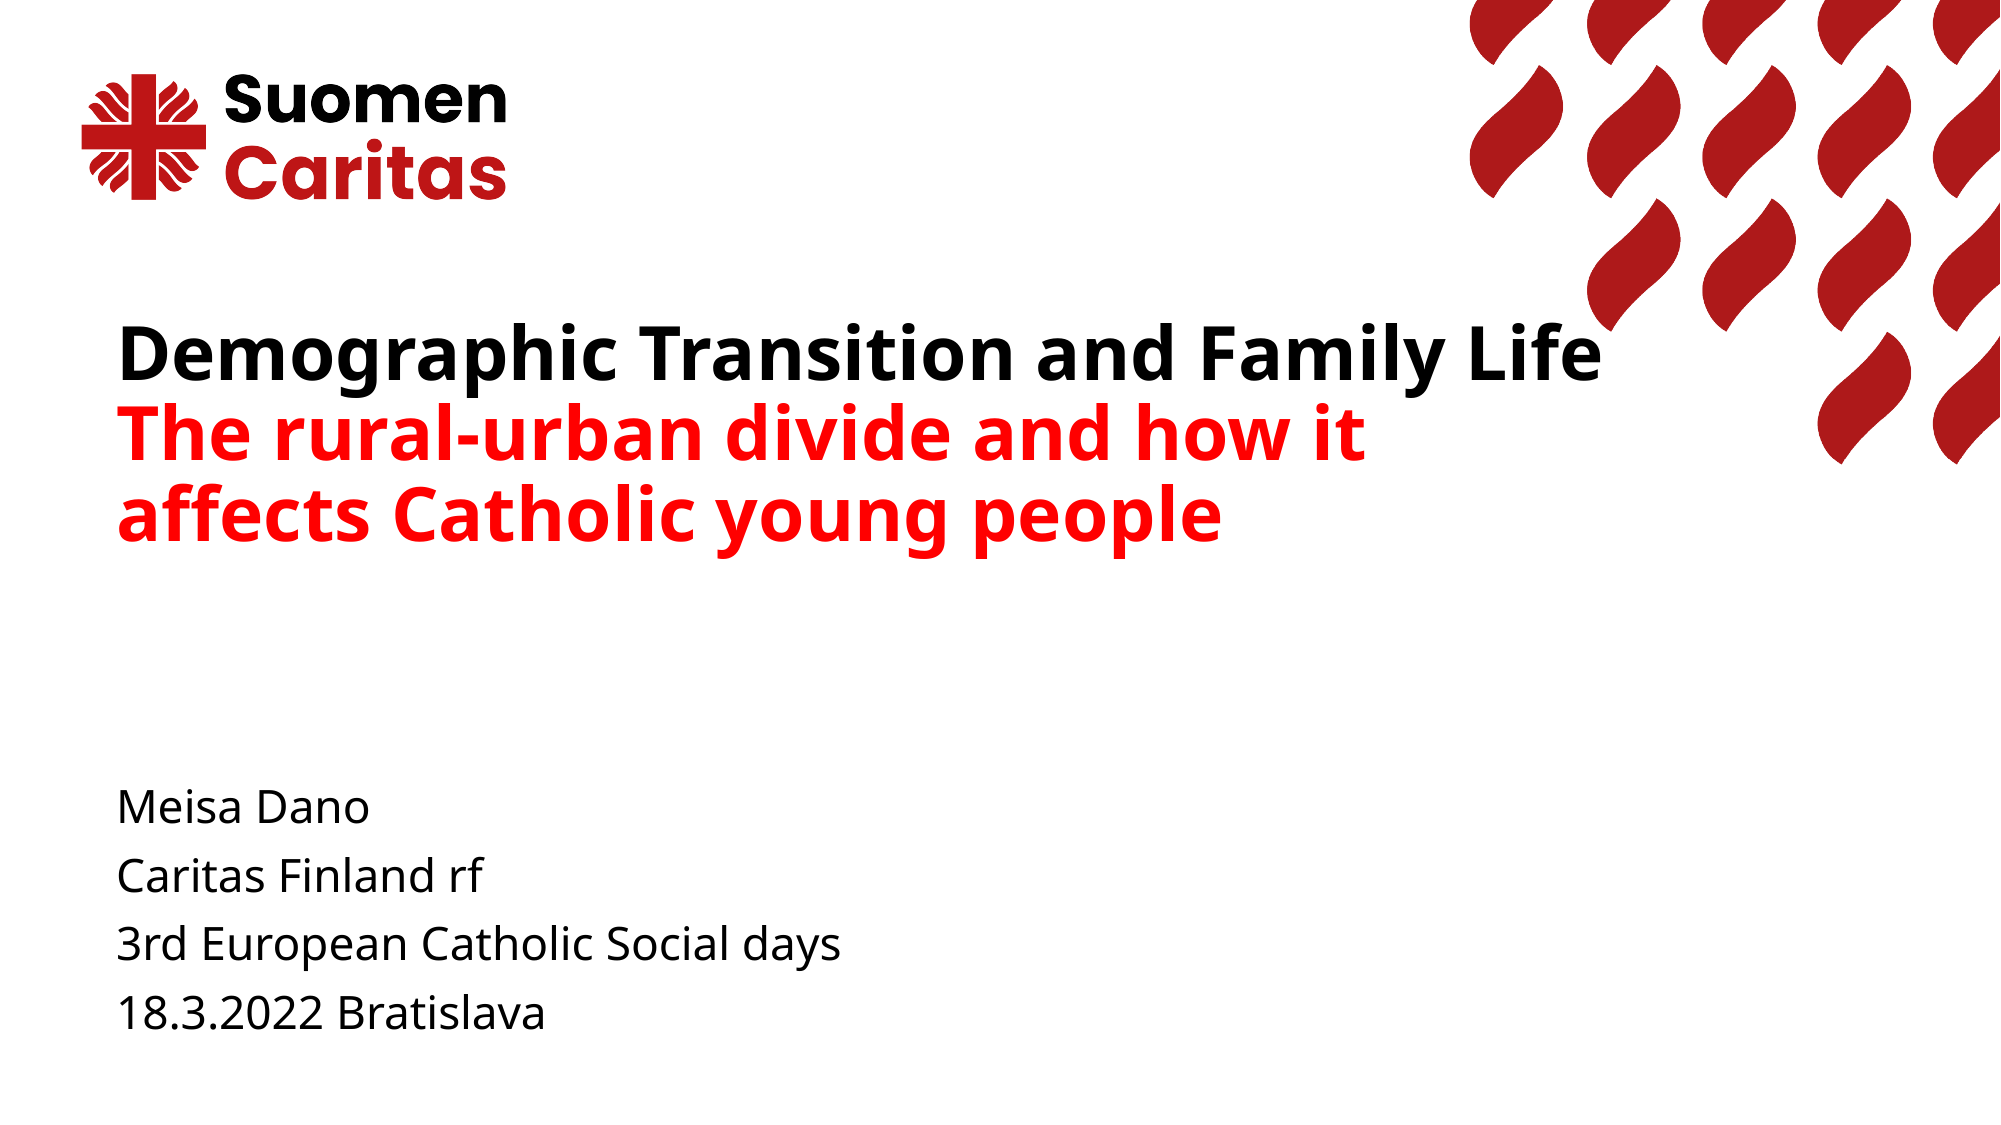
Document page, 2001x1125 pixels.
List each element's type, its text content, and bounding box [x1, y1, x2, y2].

picture [73, 68, 514, 206]
title Demographic Transition and Family Life The rural-urban divide and how it affects Catholic young people [101, 282, 1654, 566]
picture [1454, 0, 2000, 475]
subtitle Meisa Dano Caritas Finland rf 3rd European Catholic Social days 18.3.2022 Bratislava [101, 776, 1601, 1048]
